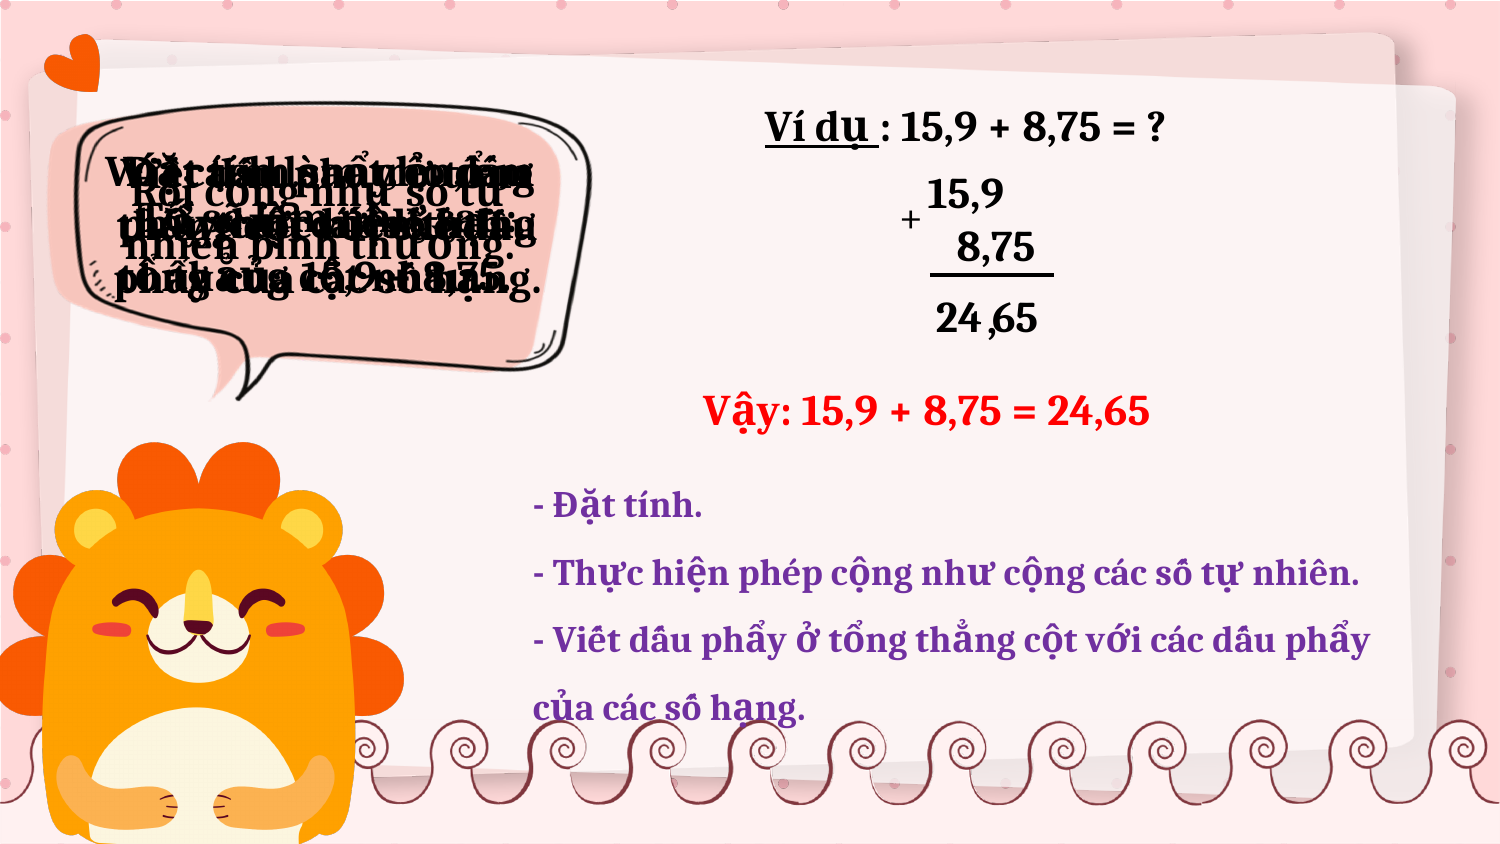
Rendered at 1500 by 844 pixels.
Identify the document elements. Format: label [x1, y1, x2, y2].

picture [0, 32, 1500, 844]
text_box [863, 157, 1090, 280]
text_box [0, 0, 1500, 719]
